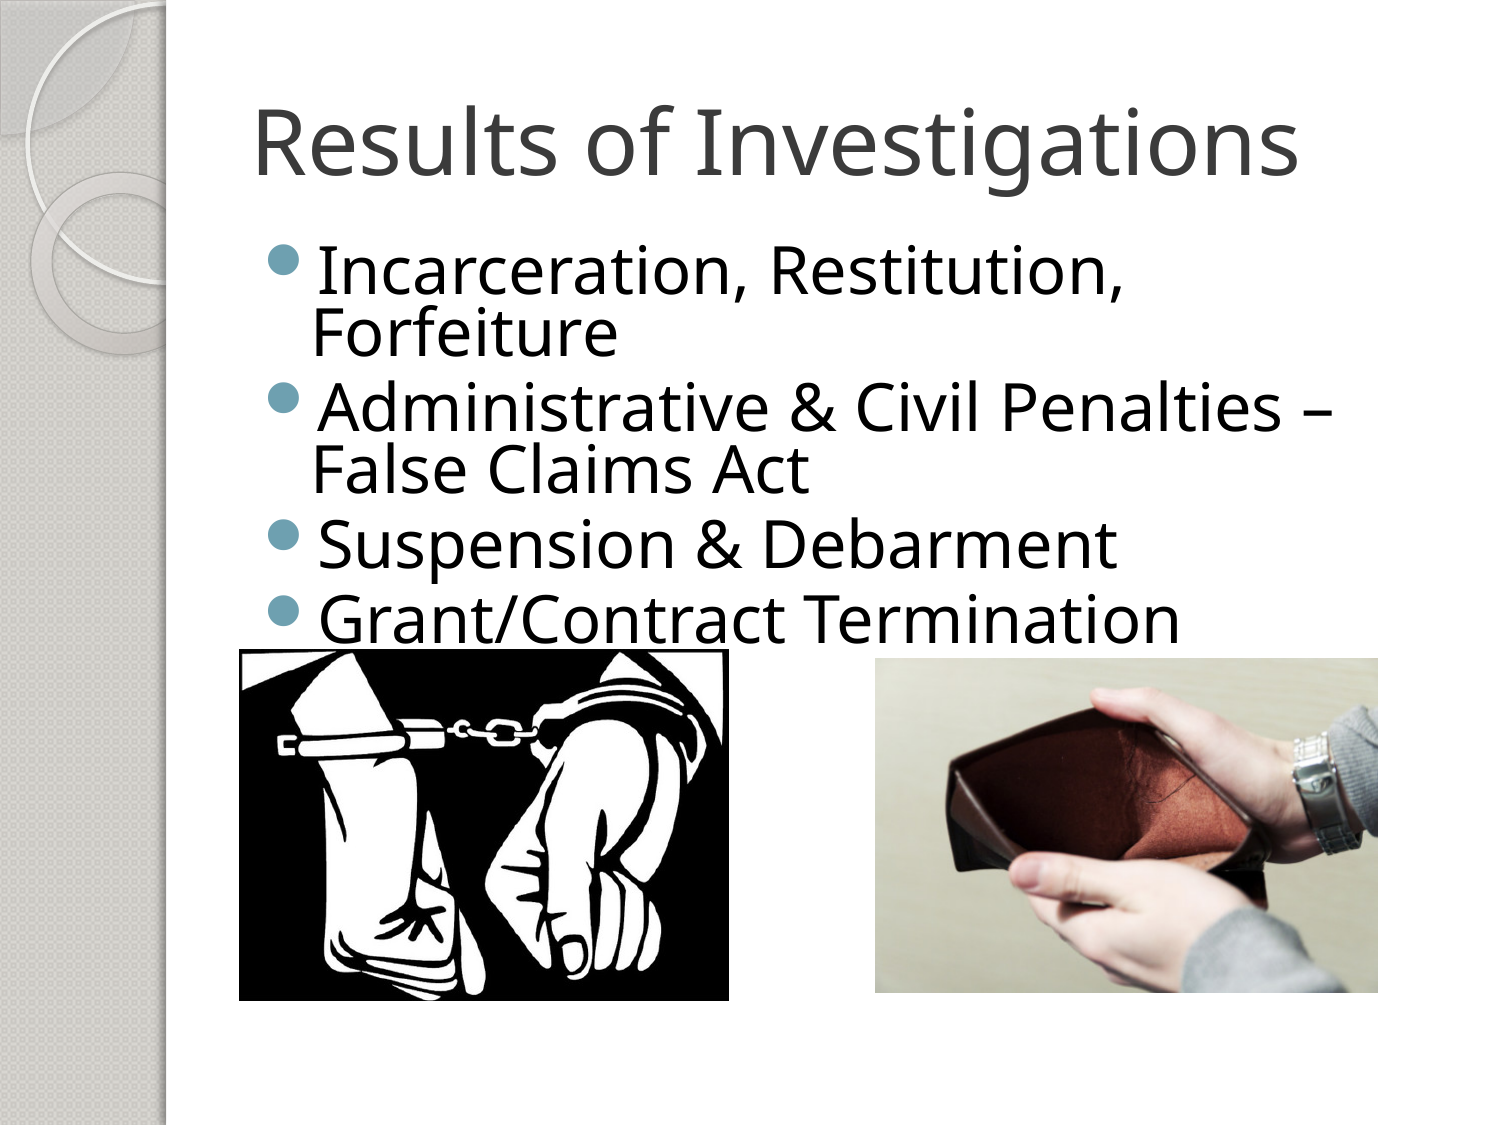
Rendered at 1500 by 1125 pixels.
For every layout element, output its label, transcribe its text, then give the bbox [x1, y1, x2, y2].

title Results of Investigations [235, 45, 1466, 233]
picture [874, 657, 1378, 993]
list Incarceration, Restitution, Forfeiture Administrative & Civil Penalties – False Claims Act Suspension & Debarment Grant/Contract Termination [235, 237, 1466, 650]
picture [238, 649, 730, 1002]
